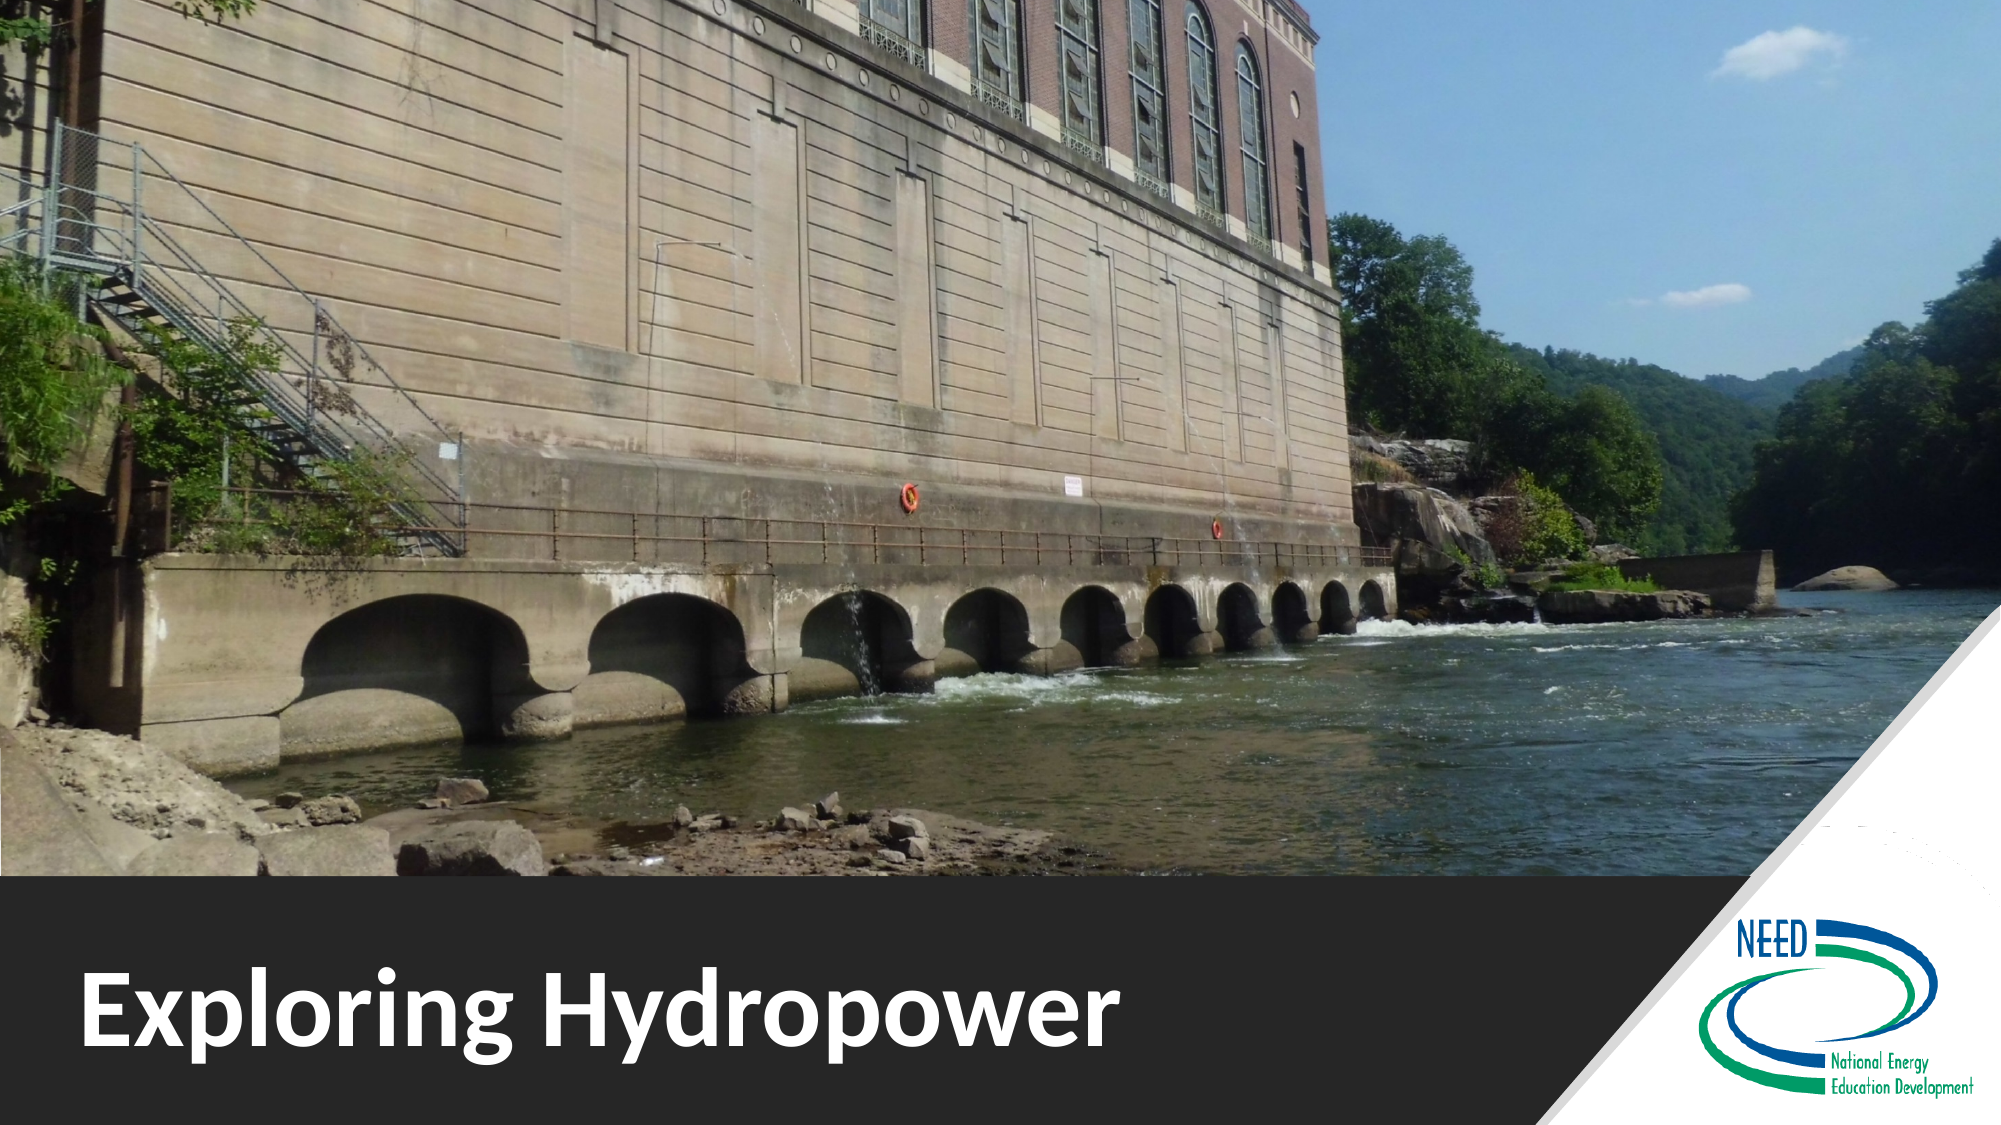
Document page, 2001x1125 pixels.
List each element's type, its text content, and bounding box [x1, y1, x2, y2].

title Exploring Hydropower [63, 944, 2000, 1076]
picture [0, 0, 2001, 1125]
